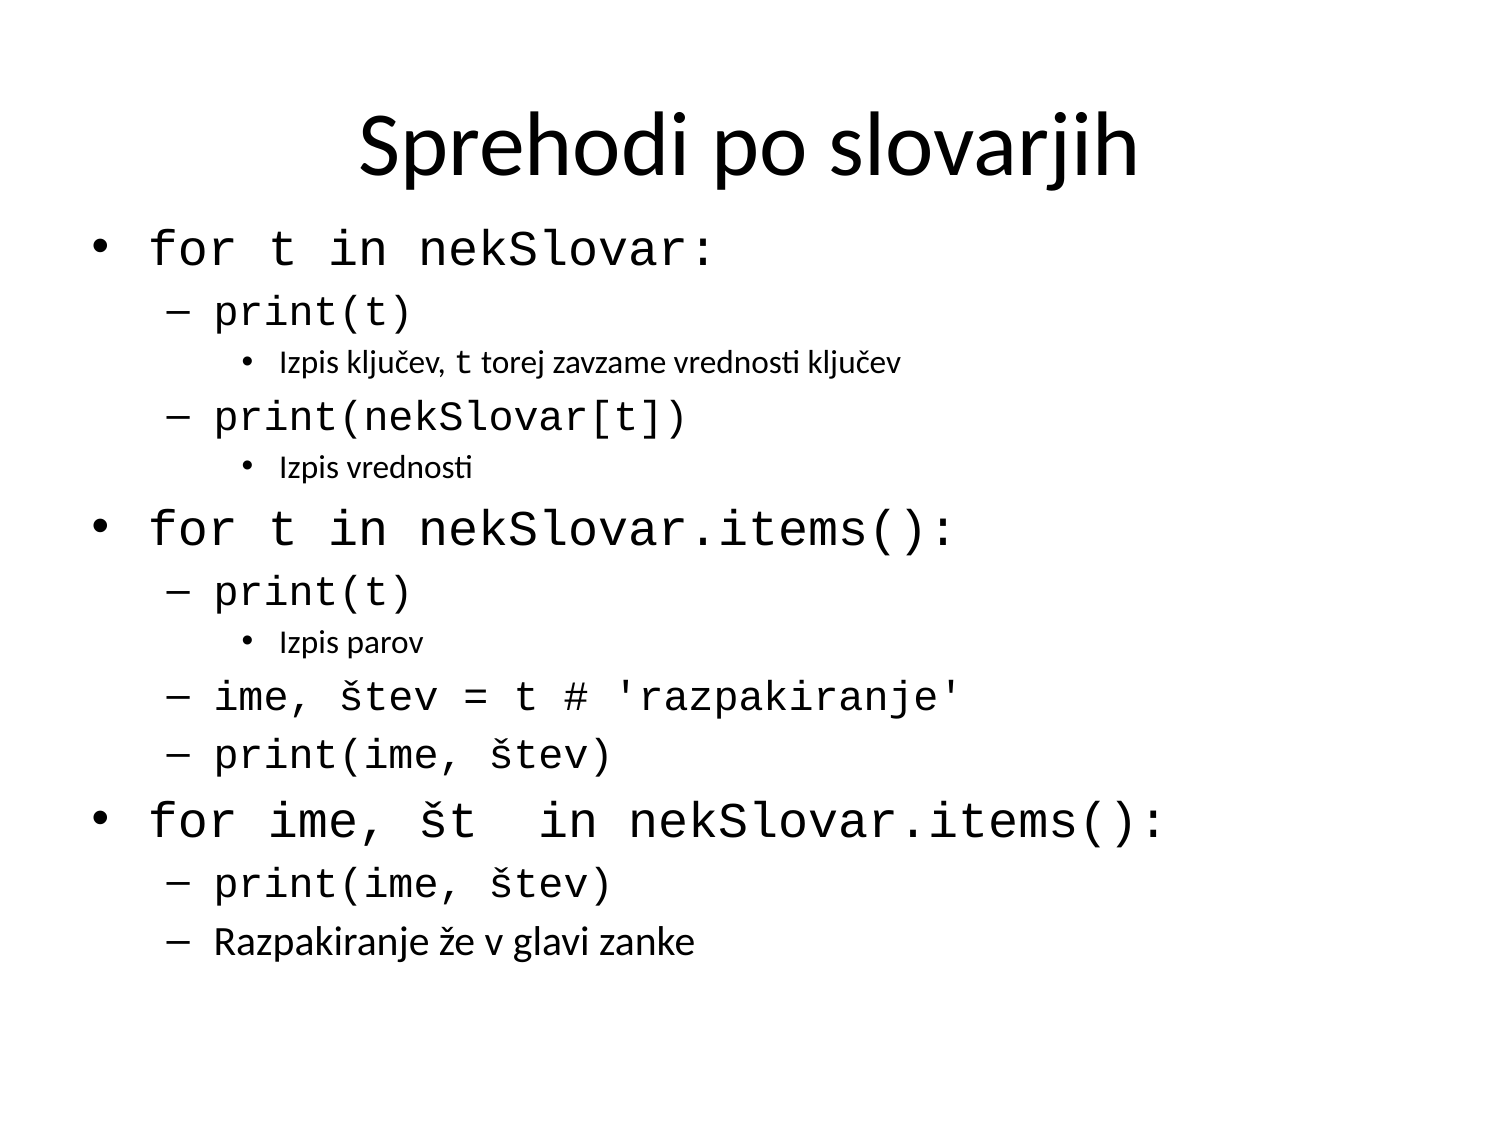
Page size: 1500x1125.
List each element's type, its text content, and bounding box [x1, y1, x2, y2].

title Sprehodi po slovarjih [75, 45, 1425, 233]
list for t in nekSlovar: print(t) Izpis ključev, t torej zavzame vrednosti ključev print(nekSlovar[t]) Izpis vrednosti for t in nekSlovar.items(): print(t) Izpis parov ime, štev = t # 'razpakiranje' print(ime, štev) for ime, št in nekSlovar.items(): print(ime, štev) Razpakiranje že v glavi zanke [76, 208, 1427, 951]
